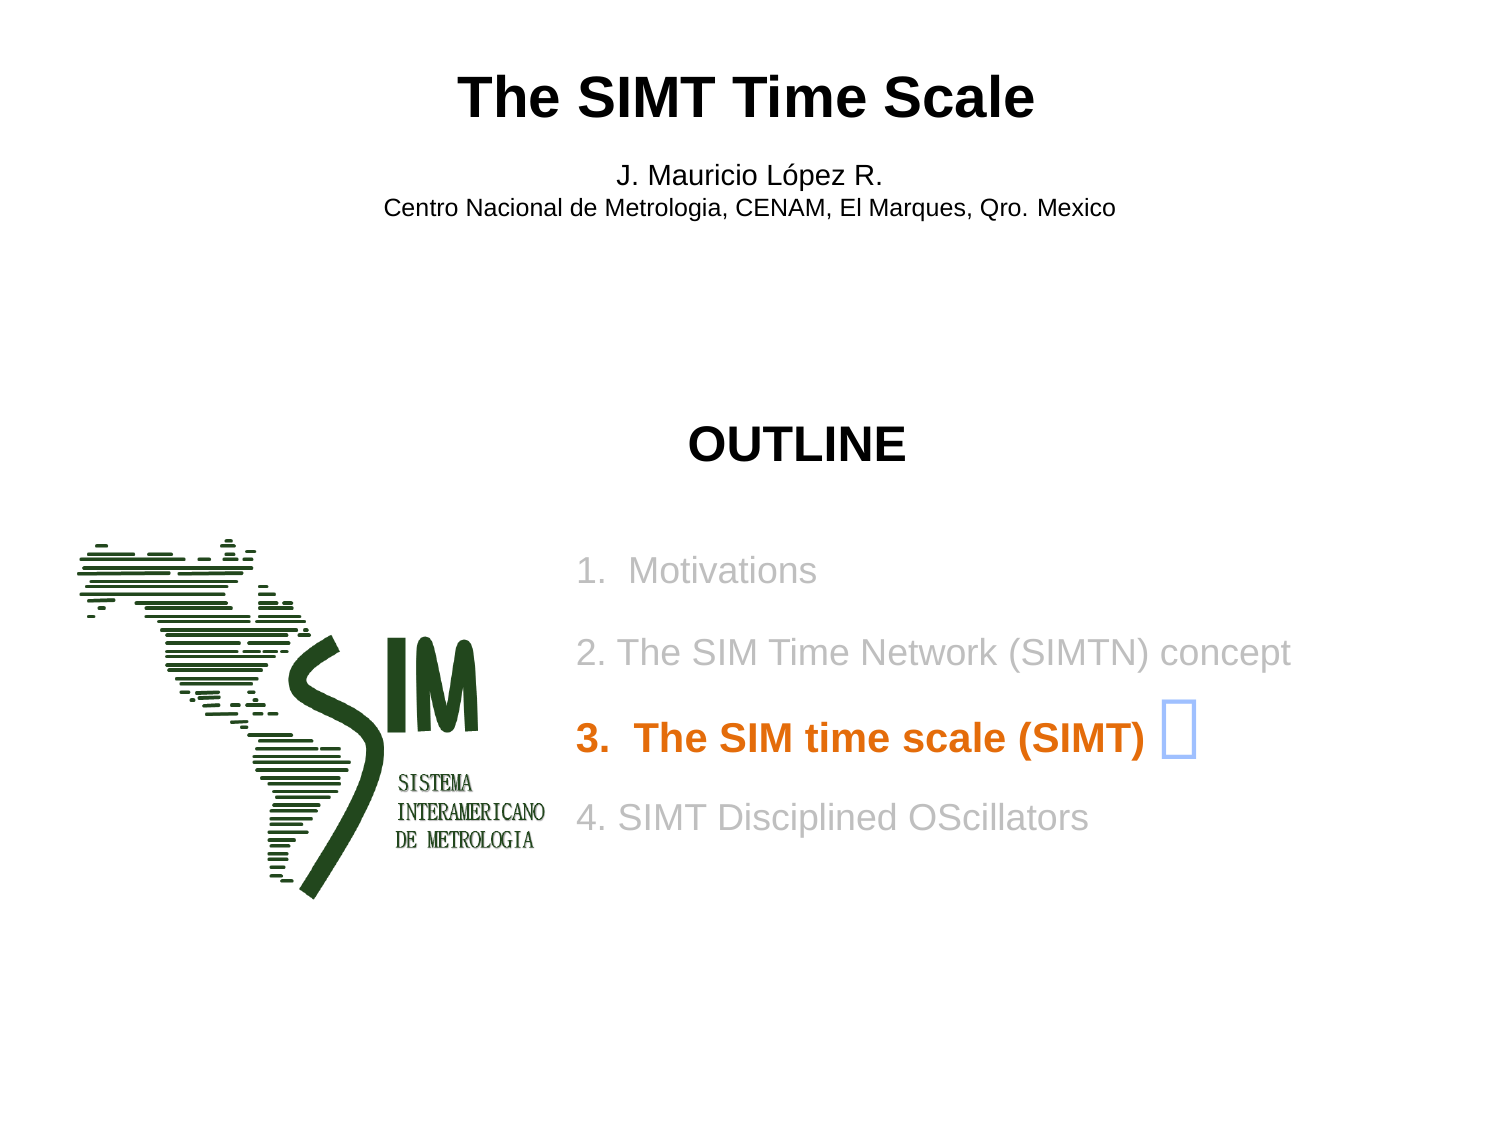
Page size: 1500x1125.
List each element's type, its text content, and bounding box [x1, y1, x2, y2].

text_box 2. The SIM Time Network (SIMTN) concept [561, 620, 1388, 680]
text_box  [1138, 680, 1248, 785]
text_box The SIMT Time Scale [0, 51, 1500, 137]
text_box OUTLINE [537, 403, 1058, 479]
text_box 3. The SIM time scale (SIMT) [561, 703, 1235, 768]
picture [76, 538, 550, 900]
text_box J. Mauricio López R. Centro Nacional de Metrologia, CENAM, El Marques, Qro. Mexico [0, 149, 1500, 229]
text_box 1. Motivations [561, 538, 987, 599]
text_box 4. SIMT Disciplined OScillators [561, 785, 1388, 846]
